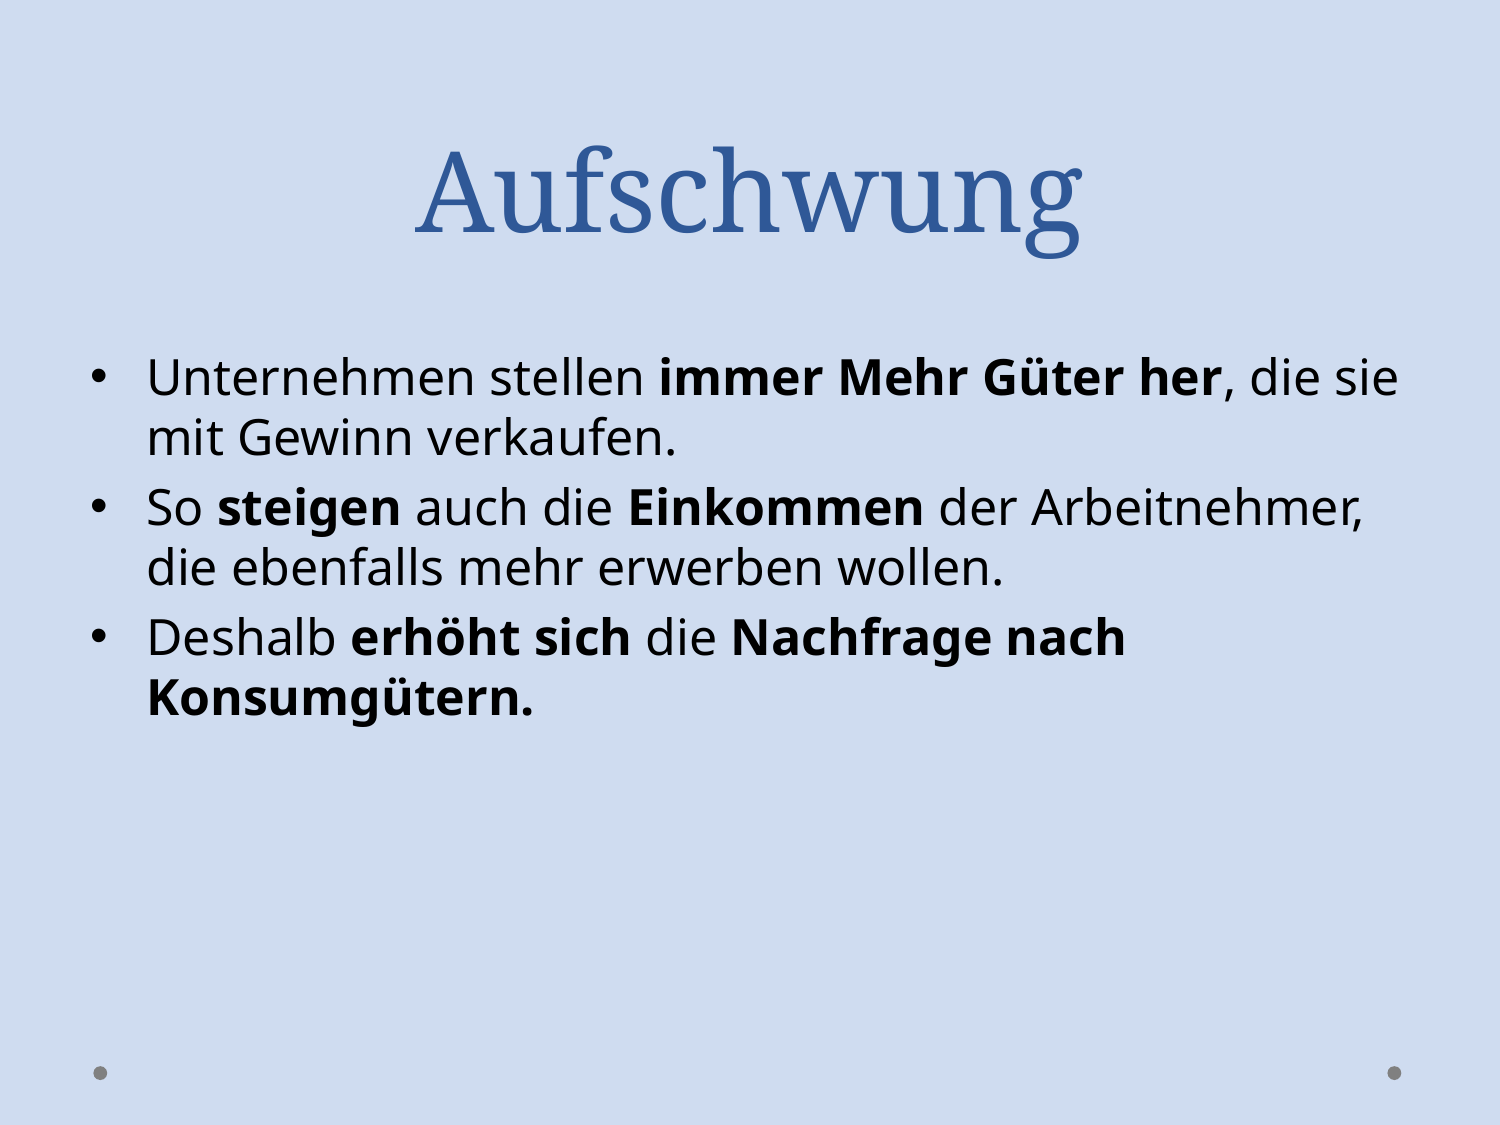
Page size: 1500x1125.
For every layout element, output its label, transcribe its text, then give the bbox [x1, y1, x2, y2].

list Unternehmen stellen immer Mehr Güter her, die sie mit Gewinn verkaufen. So steigen auch die Einkommen der Arbeitnehmer, die ebenfalls mehr erwerben wollen. Deshalb erhöht sich die Nachfrage nach Konsumgütern. [75, 338, 1425, 1005]
title Aufschwung [75, 0, 1425, 263]
